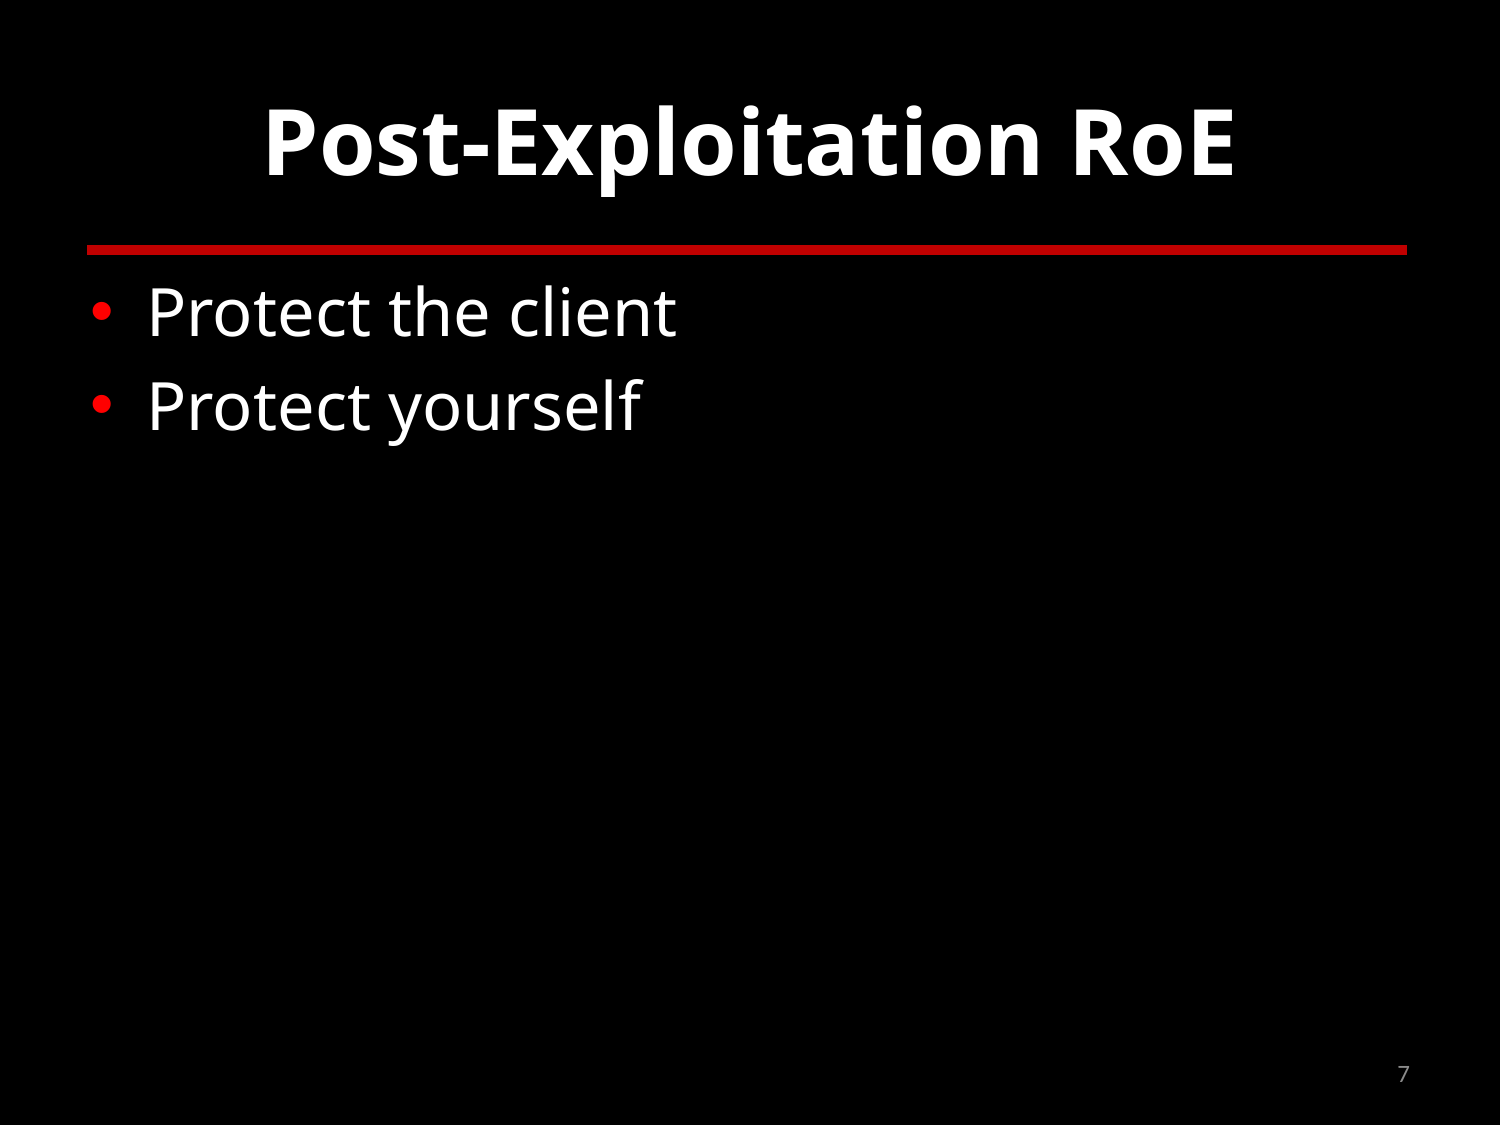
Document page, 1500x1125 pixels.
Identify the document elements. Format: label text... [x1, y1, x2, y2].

slide_number 7 [1074, 1042, 1425, 1103]
list Protect the client Protect yourself [75, 262, 1425, 1005]
title Post-Exploitation RoE [75, 45, 1425, 233]
